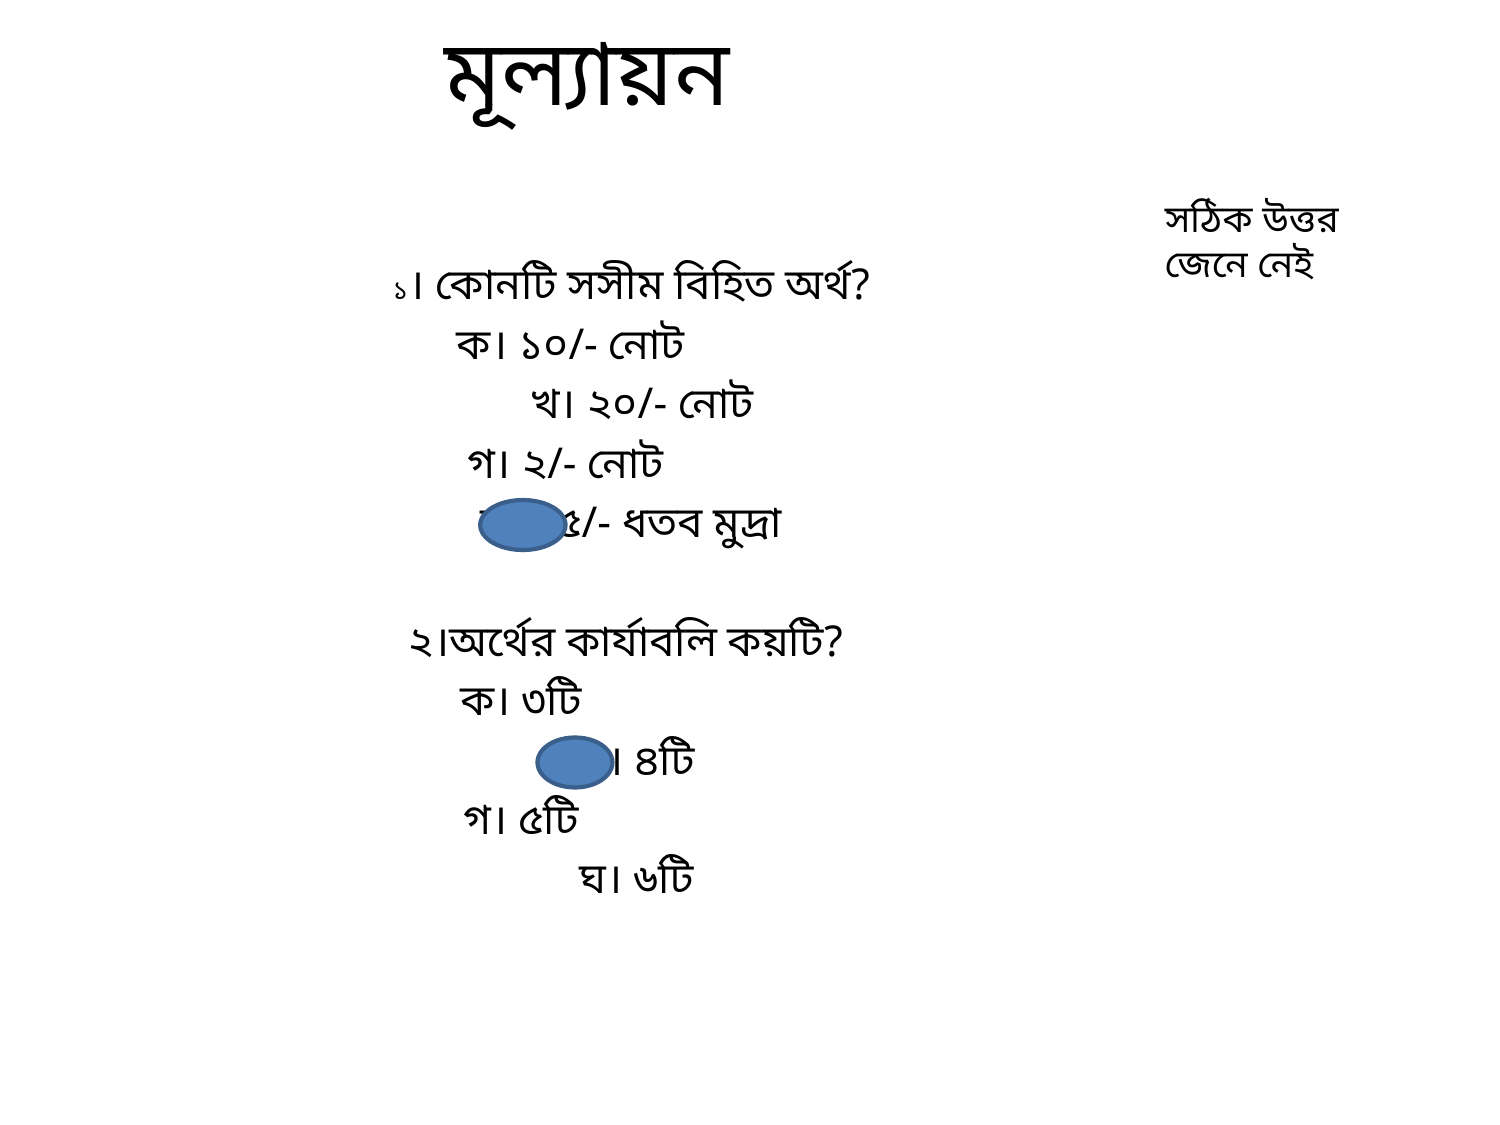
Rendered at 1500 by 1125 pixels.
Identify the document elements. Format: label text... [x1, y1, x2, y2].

title মূল্যায়ন [0, 0, 1225, 163]
text_box [478, 497, 568, 553]
subtitle ১। কোনটি সসীম বিহিত অর্থ? ক। ১০/- নোট খ। ২০/- নোট গ। ২/- নোট ঘ। ৫/- ধতব মুদ্রা ২।অর্থের কার্যাবলি কয়টি? ক। ৩টি খ। ৪টি গ। ৫টি ঘ। ৬টি [87, 249, 1175, 925]
text_box সঠিক উত্তর জেনে নেই [1149, 187, 1425, 293]
text_box [535, 735, 615, 790]
